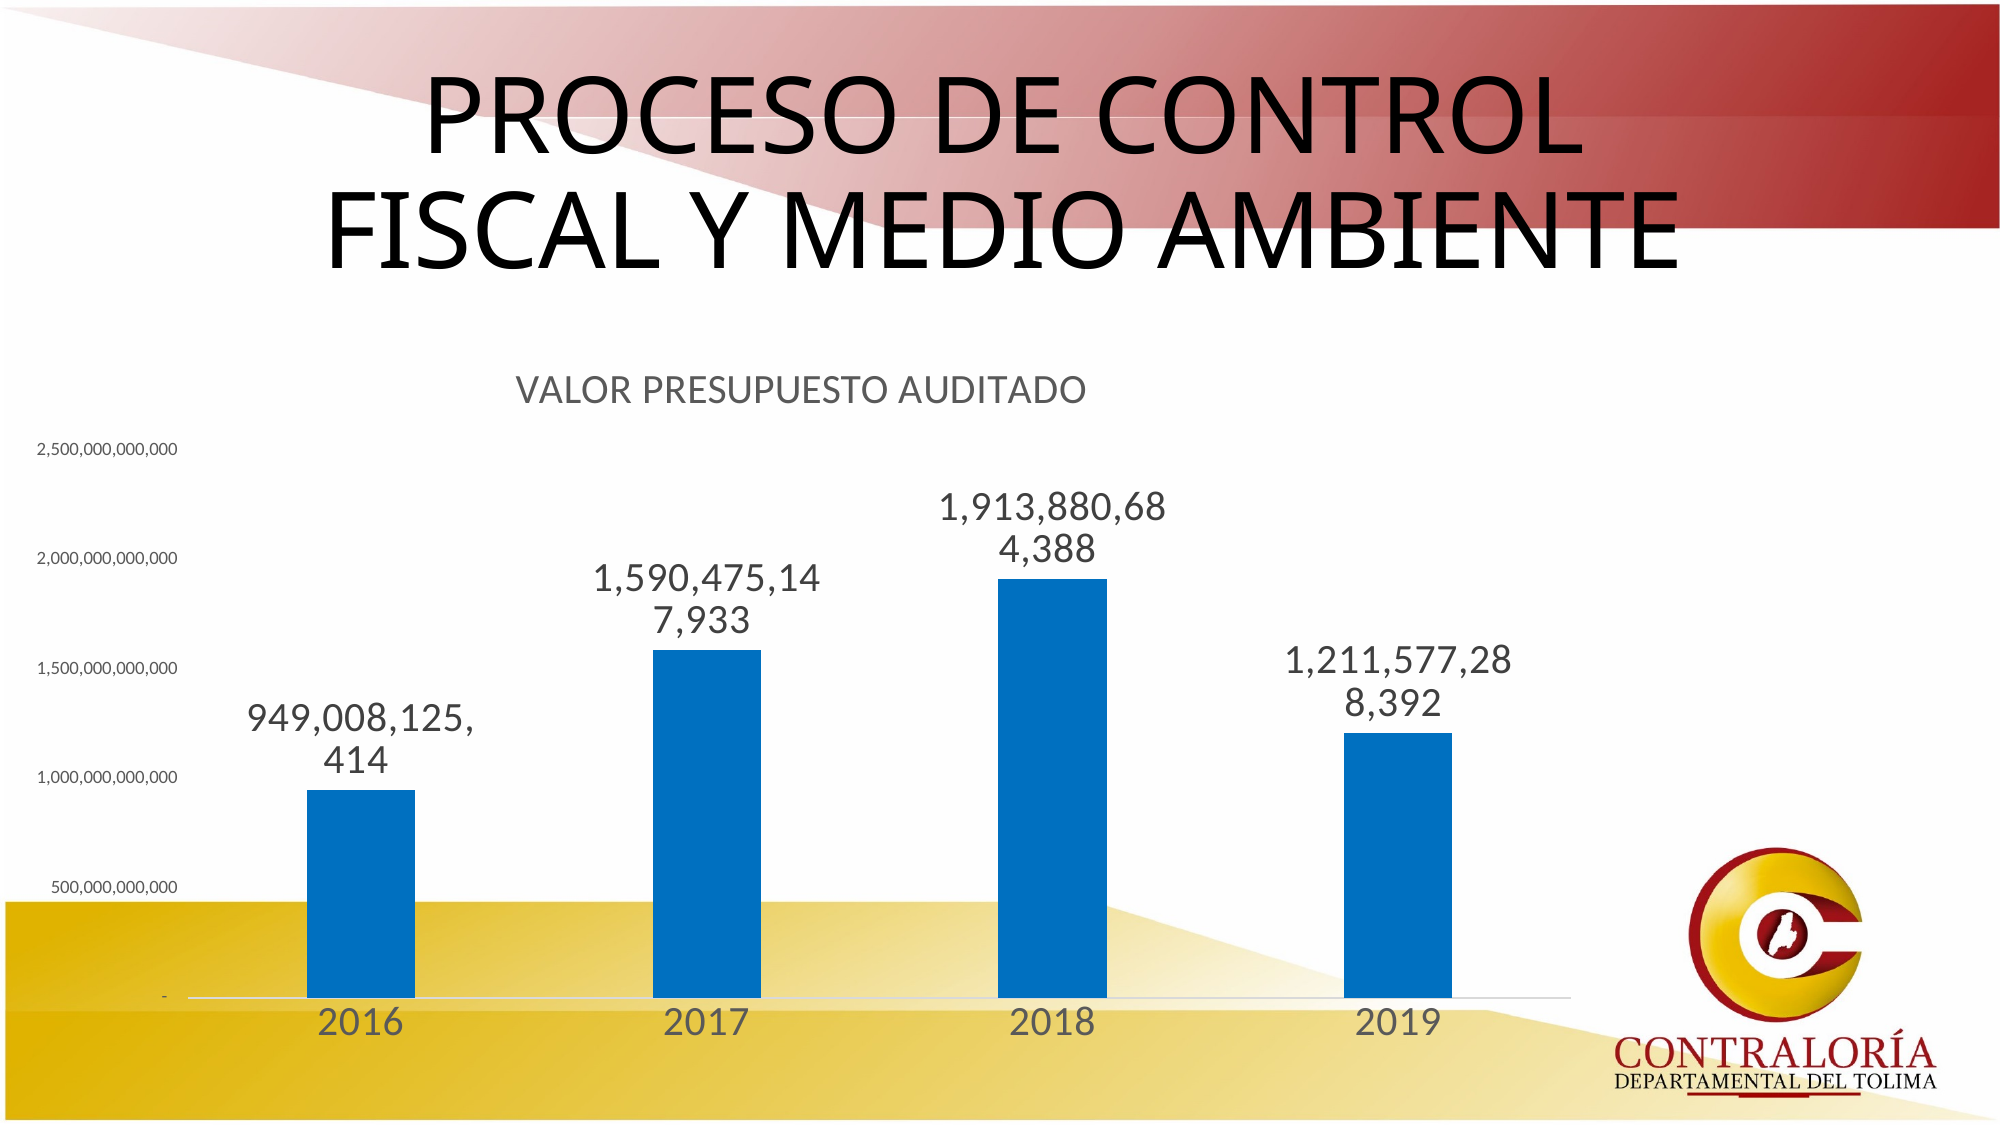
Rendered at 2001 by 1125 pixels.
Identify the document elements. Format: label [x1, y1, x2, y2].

picture [0, 0, 2000, 1125]
chart [0, 337, 1604, 1061]
